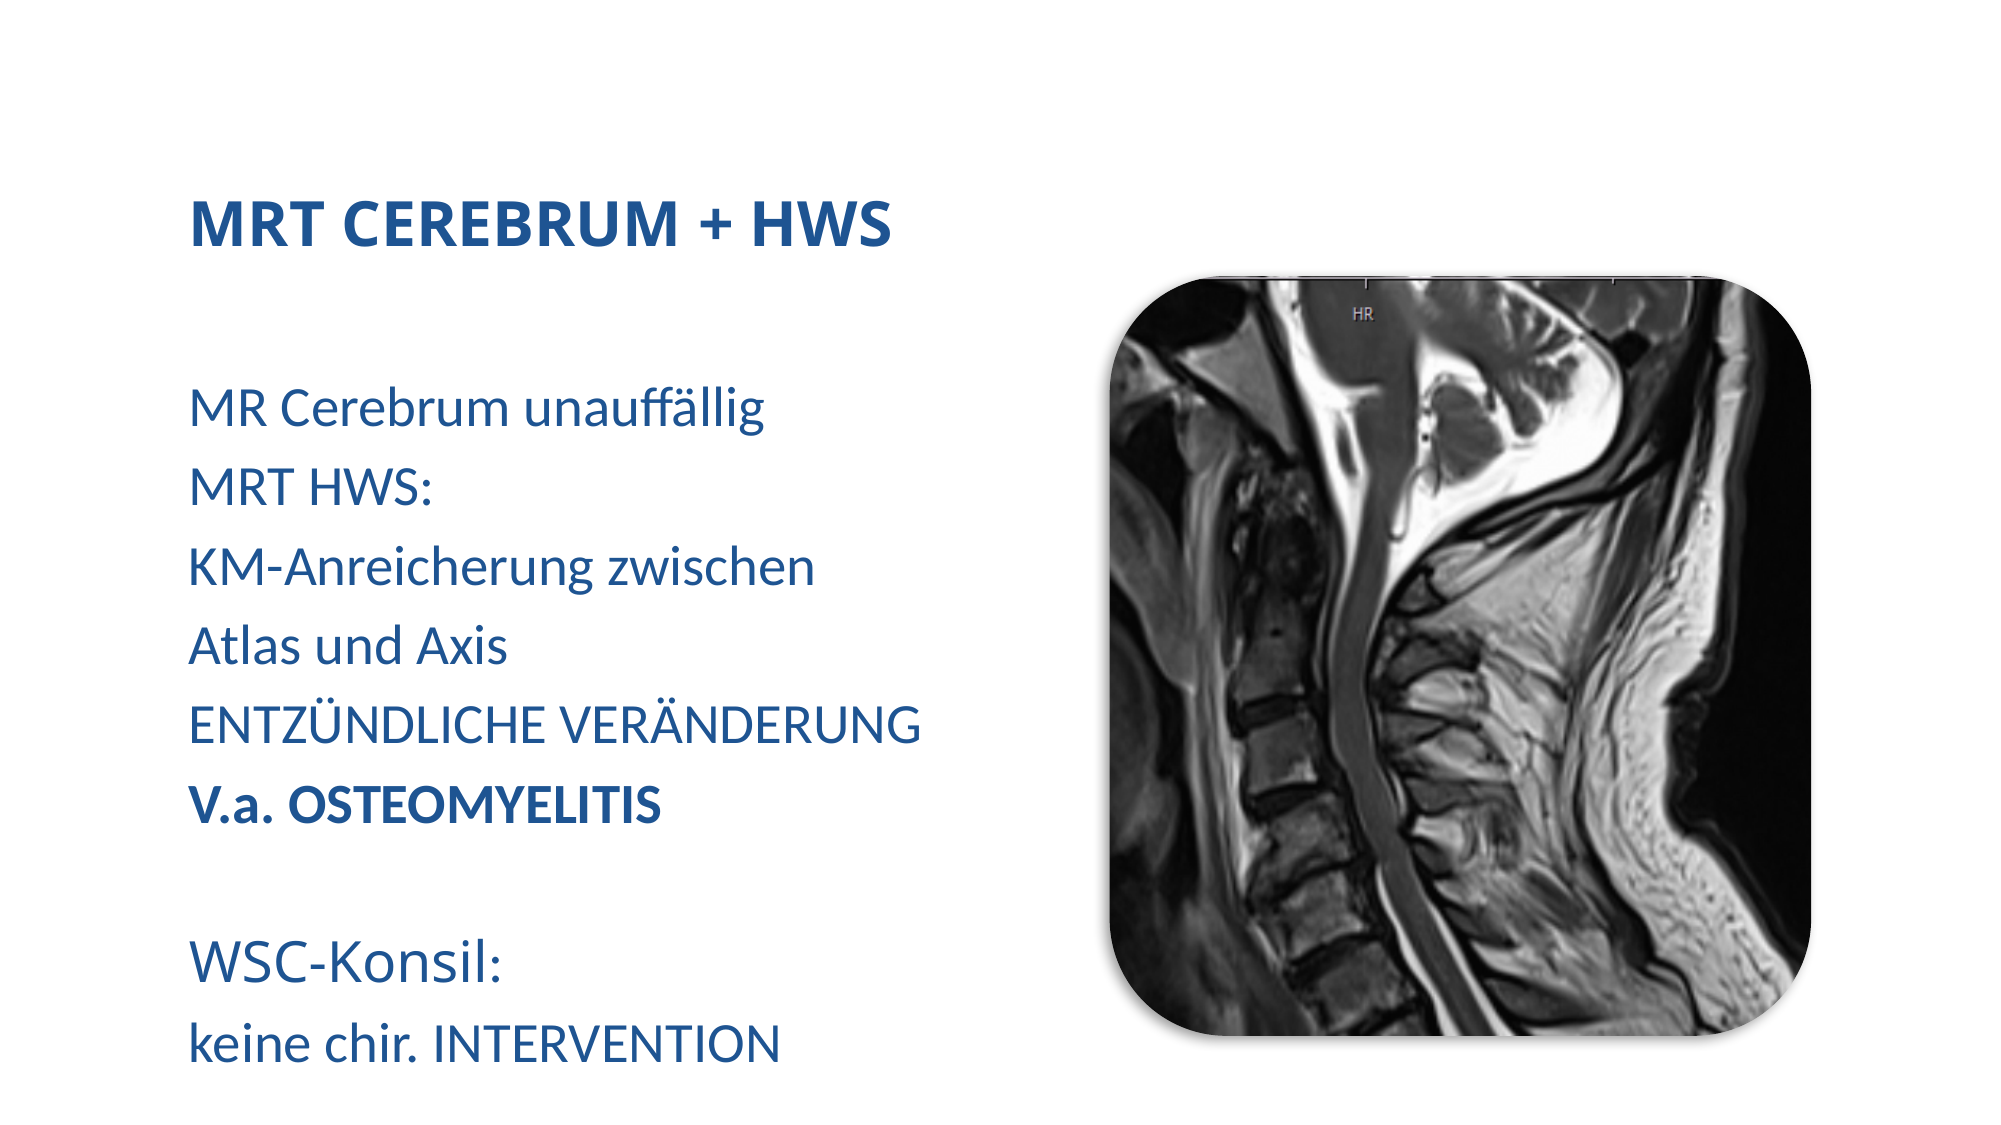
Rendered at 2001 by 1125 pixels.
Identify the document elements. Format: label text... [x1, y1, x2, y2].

picture [1109, 275, 1812, 1036]
list MR Cerebrum unauffällig MRT HWS: KM-Anreicherung zwischen Atlas und Axis ENTZÜNDLICHE VERÄNDERUNG V.a. OSTEOMYELITIS WSC-Konsil: keine chir. INTERVENTION [188, 369, 1026, 1078]
title MRT CEREBRUM + HWS [188, 209, 1799, 264]
